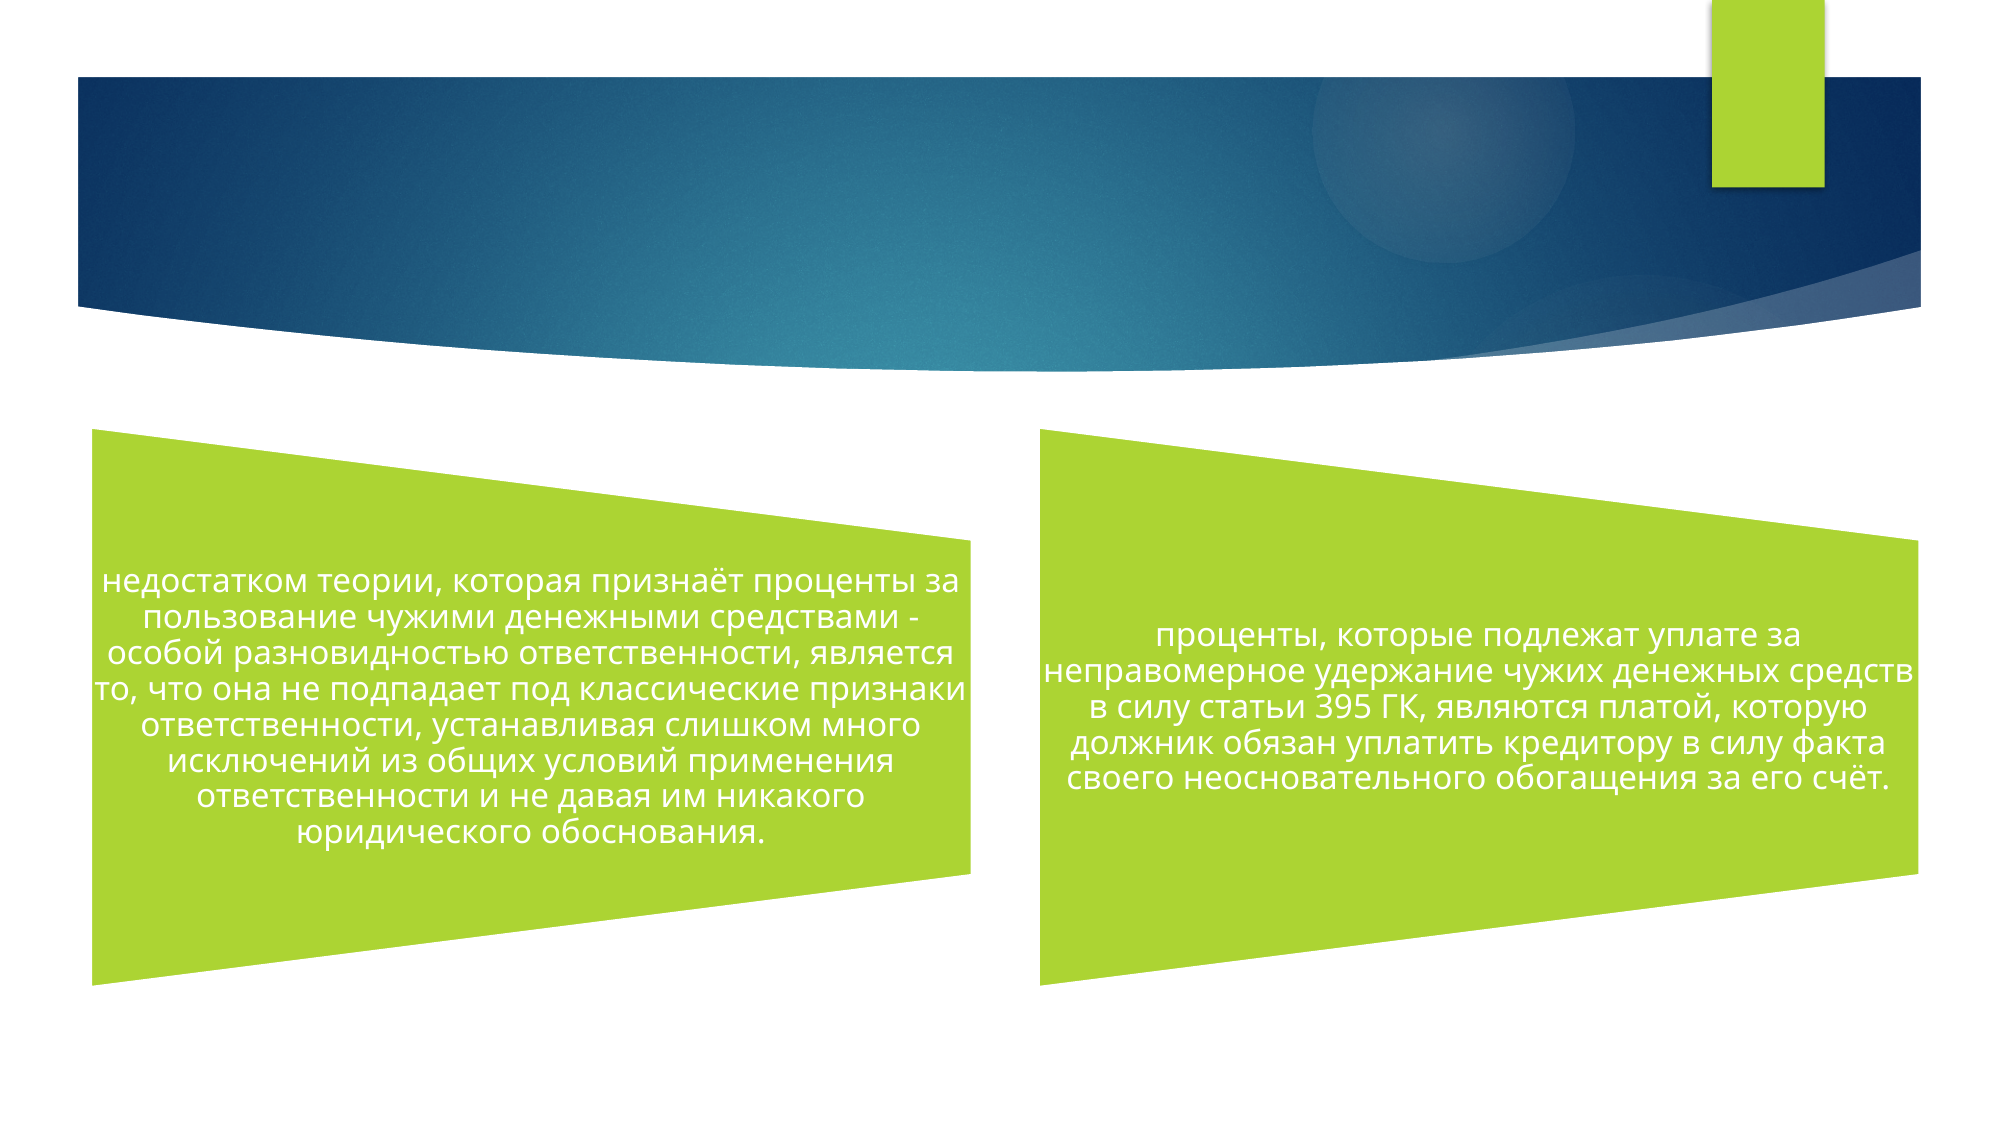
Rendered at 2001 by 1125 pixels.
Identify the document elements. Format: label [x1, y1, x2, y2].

list [89, 426, 1921, 988]
